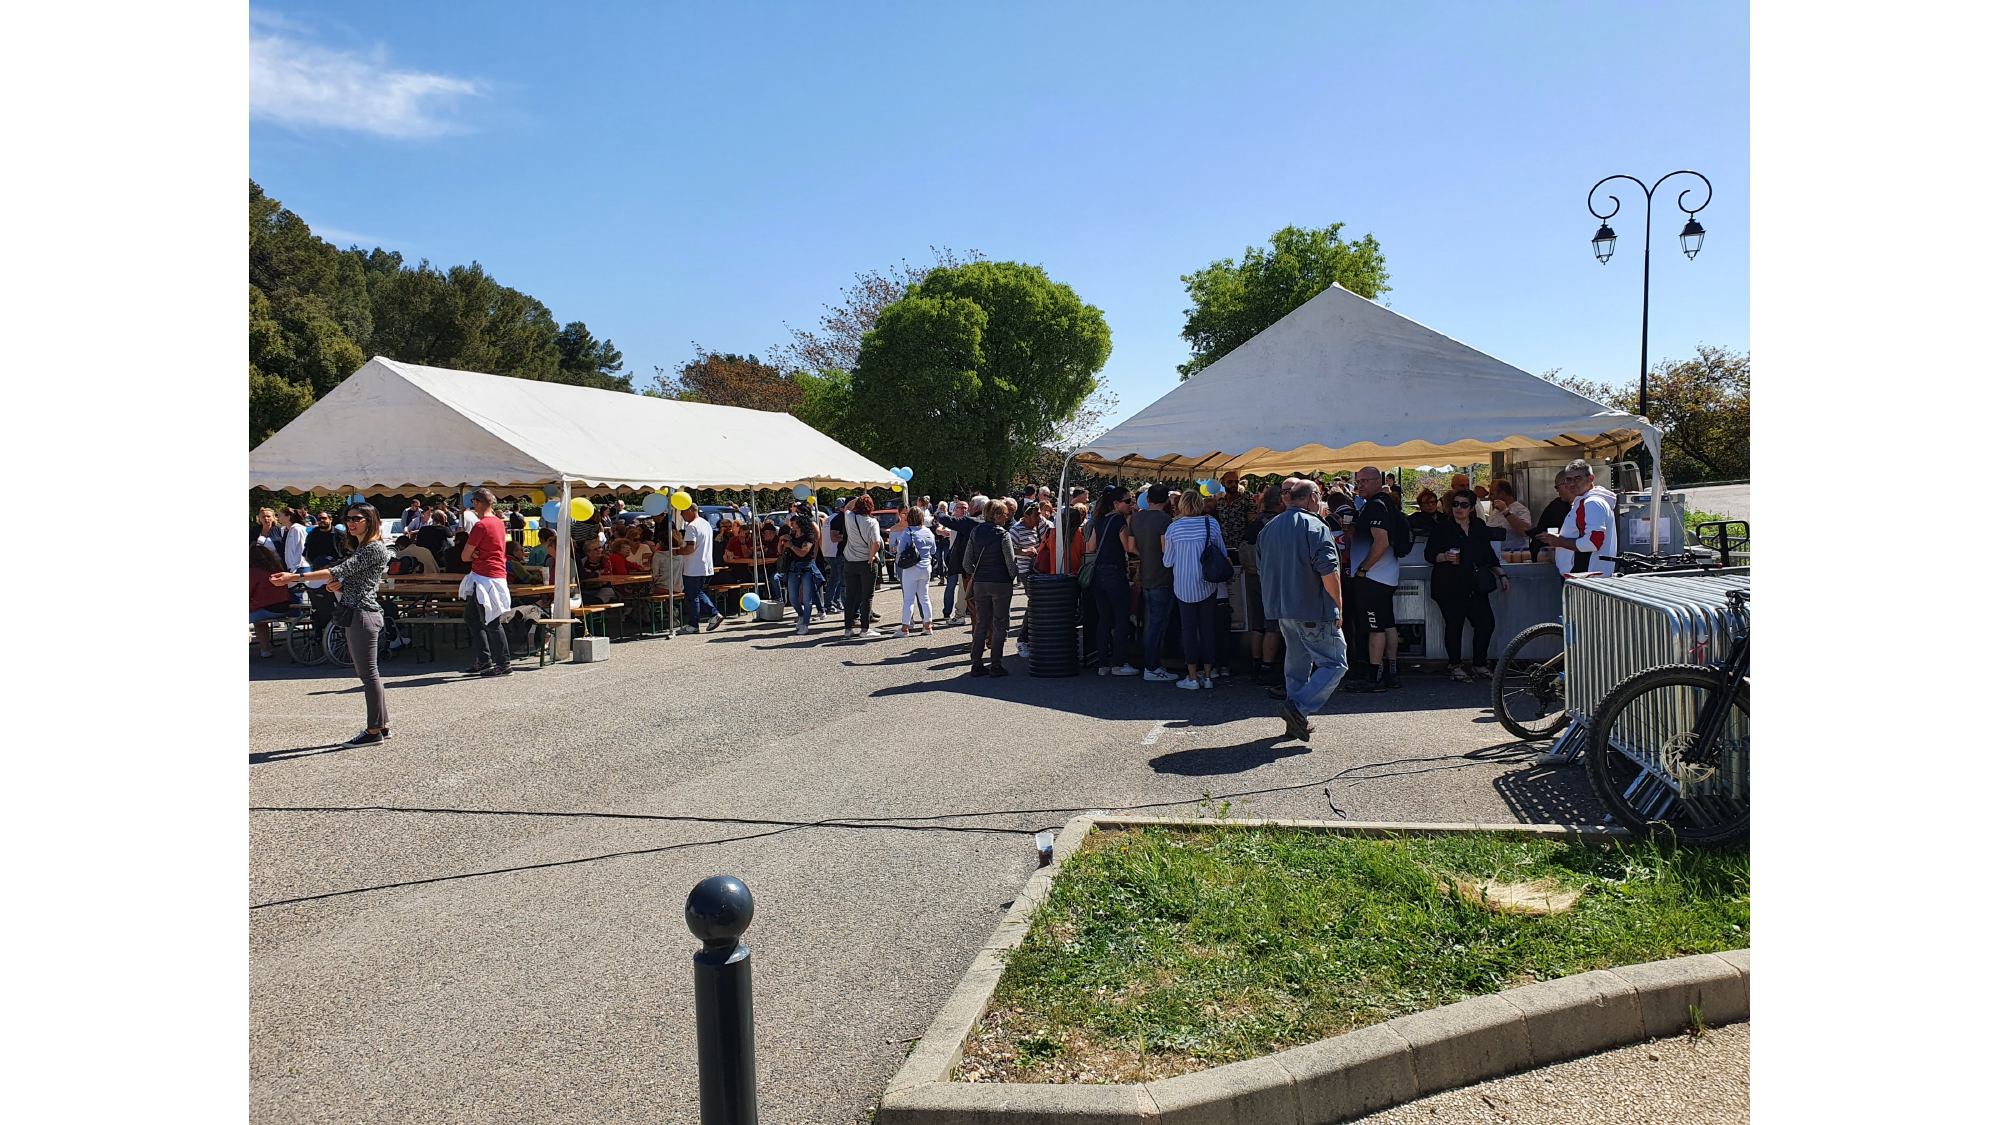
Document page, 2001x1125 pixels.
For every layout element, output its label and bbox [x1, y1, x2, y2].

picture [249, 0, 1750, 1125]
